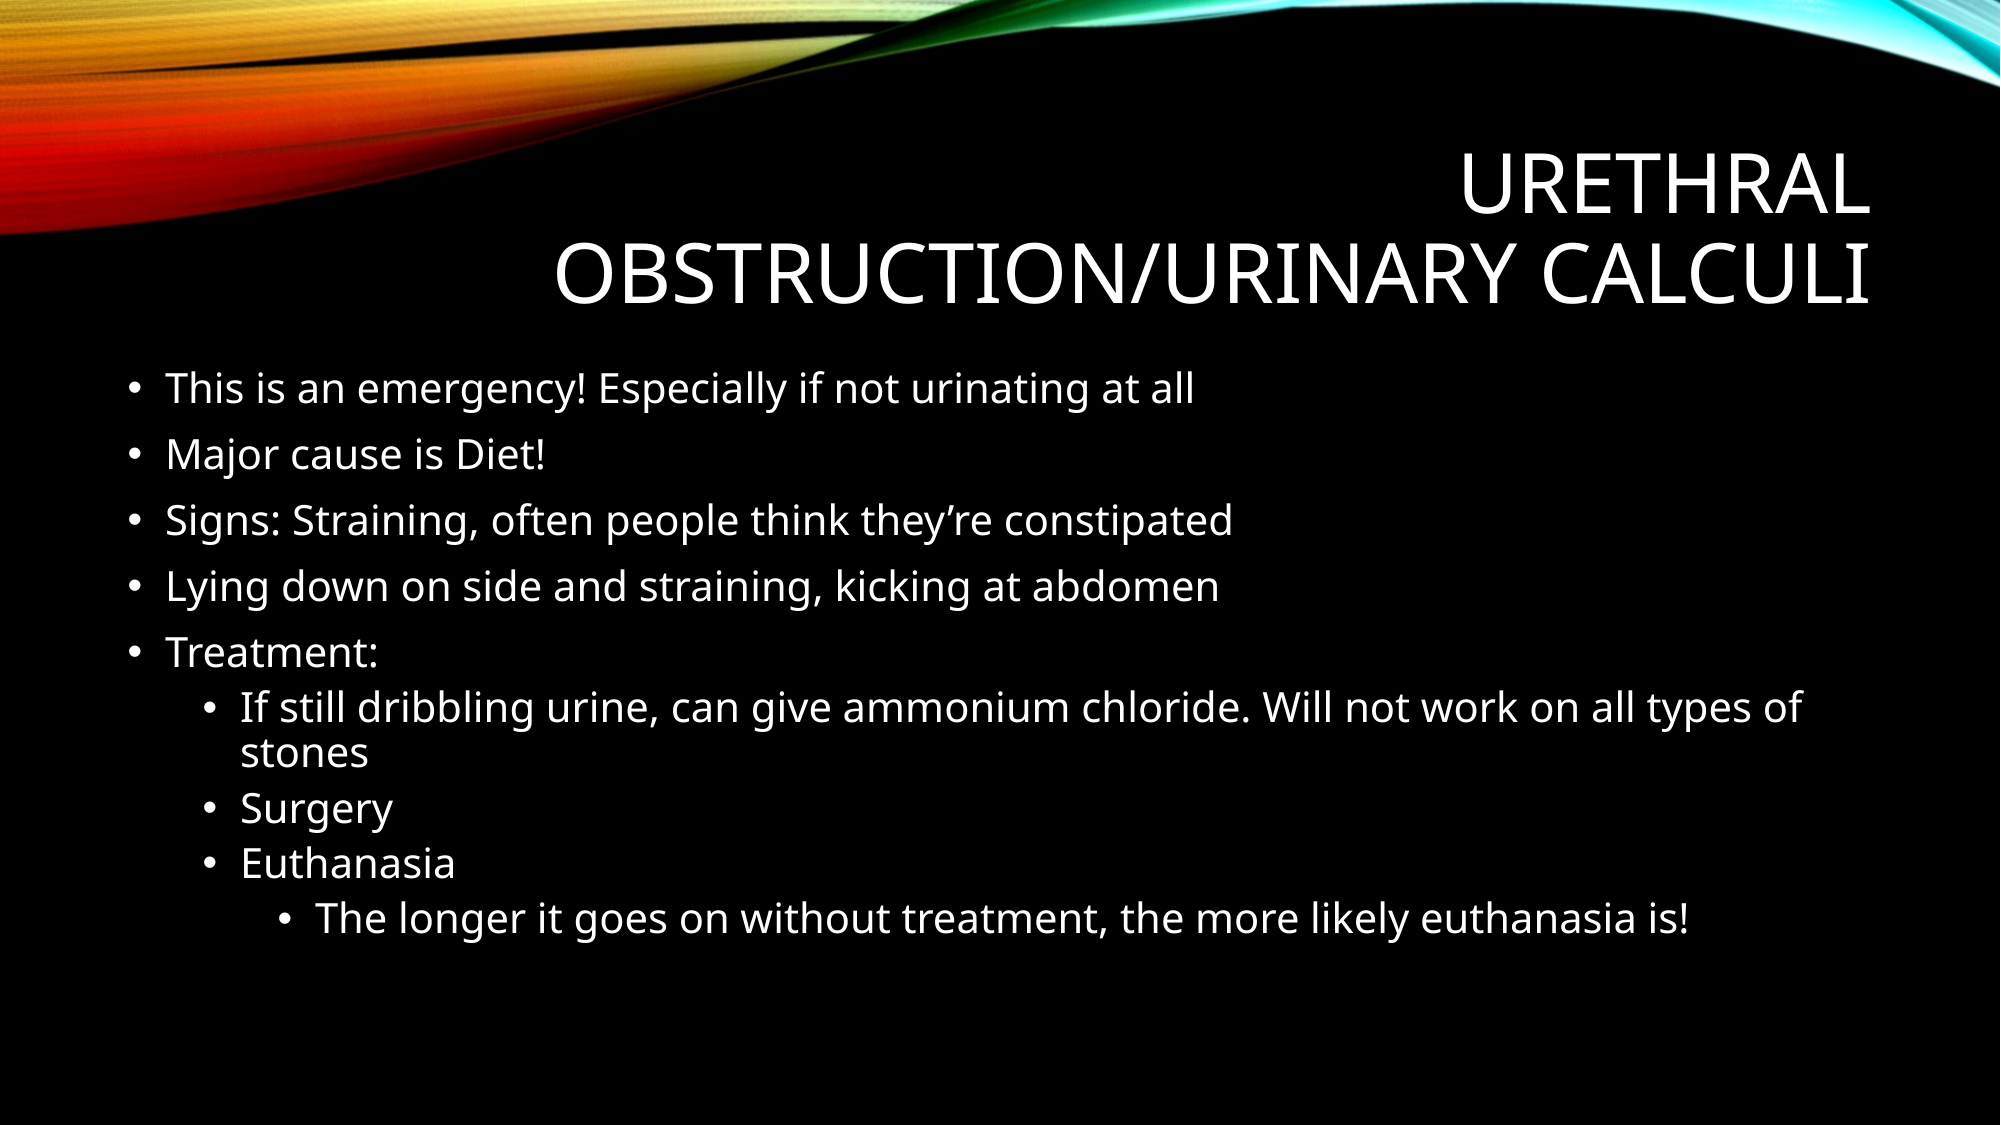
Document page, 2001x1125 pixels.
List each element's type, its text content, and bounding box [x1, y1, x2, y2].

picture [0, 0, 2000, 237]
list This is an emergency! Especially if not urinating at all Major cause is Diet! Signs: Straining, often people think they’re constipated Lying down on side and straining, kicking at abdomen Treatment: If still dribbling urine, can give ammonium chloride. Will not work on all types of stones Surgery Euthanasia The longer it goes on without treatment, the more likely euthanasia is! [112, 360, 1888, 1021]
title Urethral obstruction/urinary calculi [474, 125, 1888, 338]
